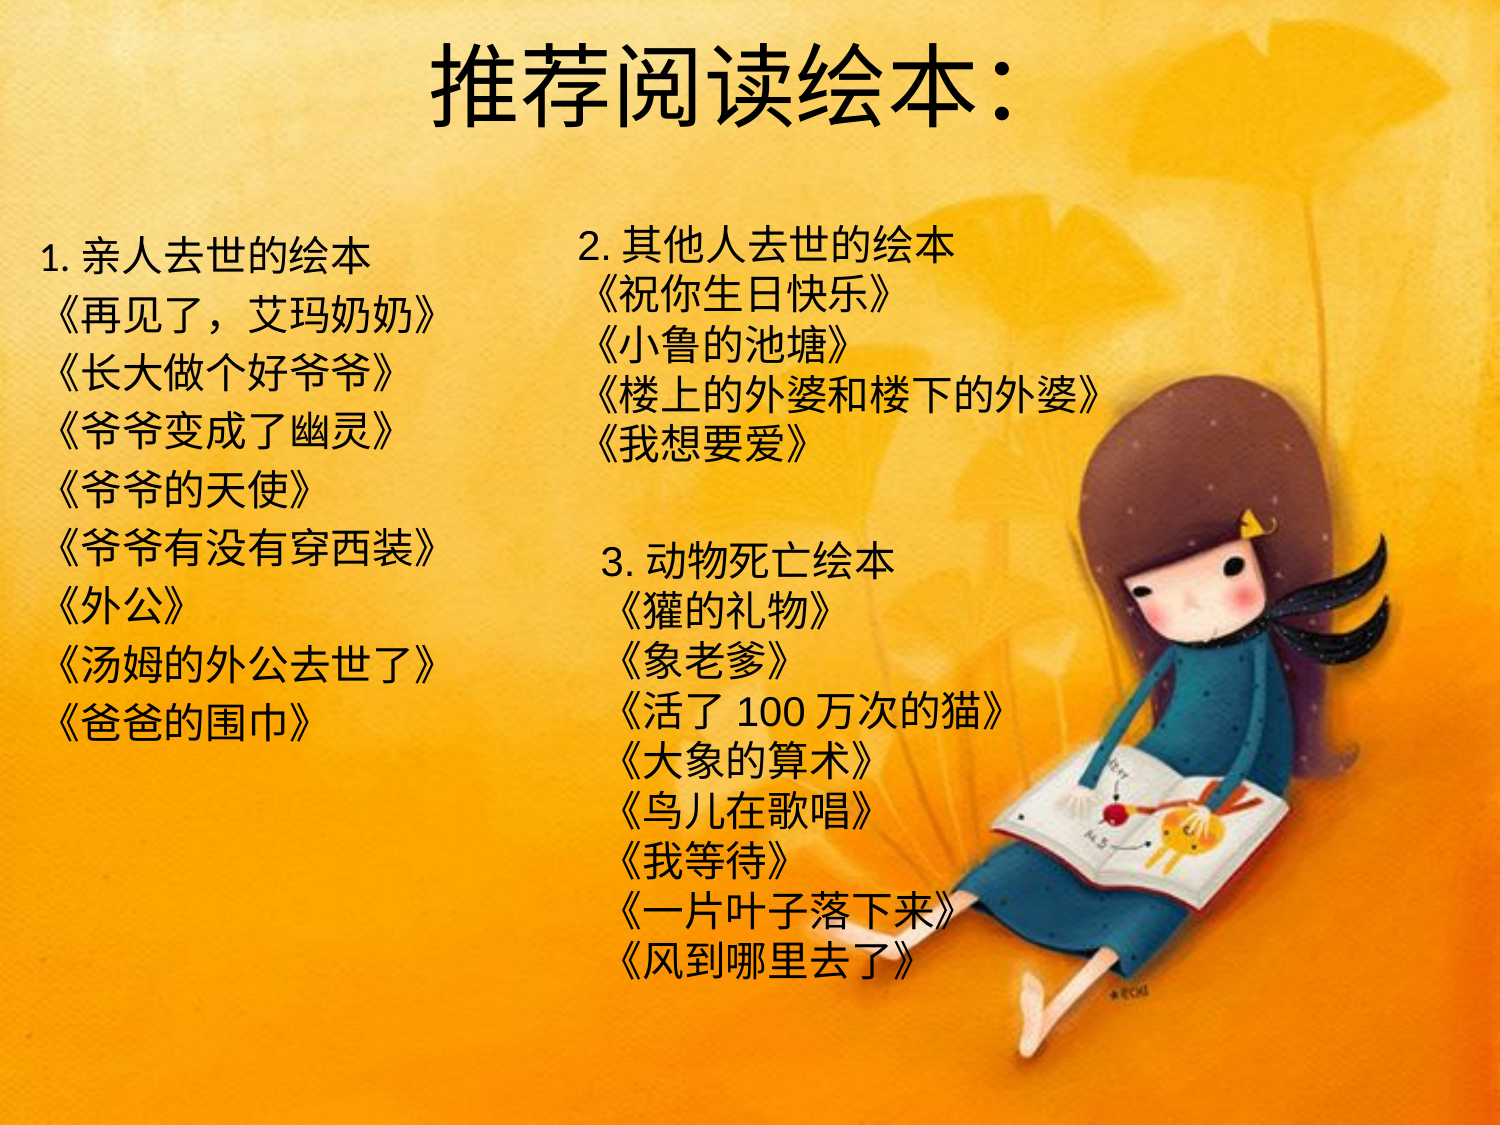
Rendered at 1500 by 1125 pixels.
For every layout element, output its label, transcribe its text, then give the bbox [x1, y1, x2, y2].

list 1.亲人去世的绘本 《再见了，艾玛奶奶》 《长大做个好爷爷》 《爷爷变成了幽灵》 《爷爷的天使》 《爷爷有没有穿西装》 《外公》 《汤姆的外公去世了》 《爸爸的围巾》 [23, 222, 547, 966]
picture [0, 0, 1500, 1125]
title 推荐阅读绘本： [74, 44, 1426, 233]
text_box 2.其他人去世的绘本 《祝你生日快乐》 《小鲁的池塘》 《楼上的外婆和楼下的外婆》 《我想要爱》 [562, 210, 1219, 476]
text_box 3.动物死亡绘本 《獾的礼物》 《象老爹》 《活了100万次的猫》 《大象的算术》 《鸟儿在歌唱》 《我等待》 《一片叶子落下来》 《风到哪里去了》 [585, 527, 1090, 1043]
